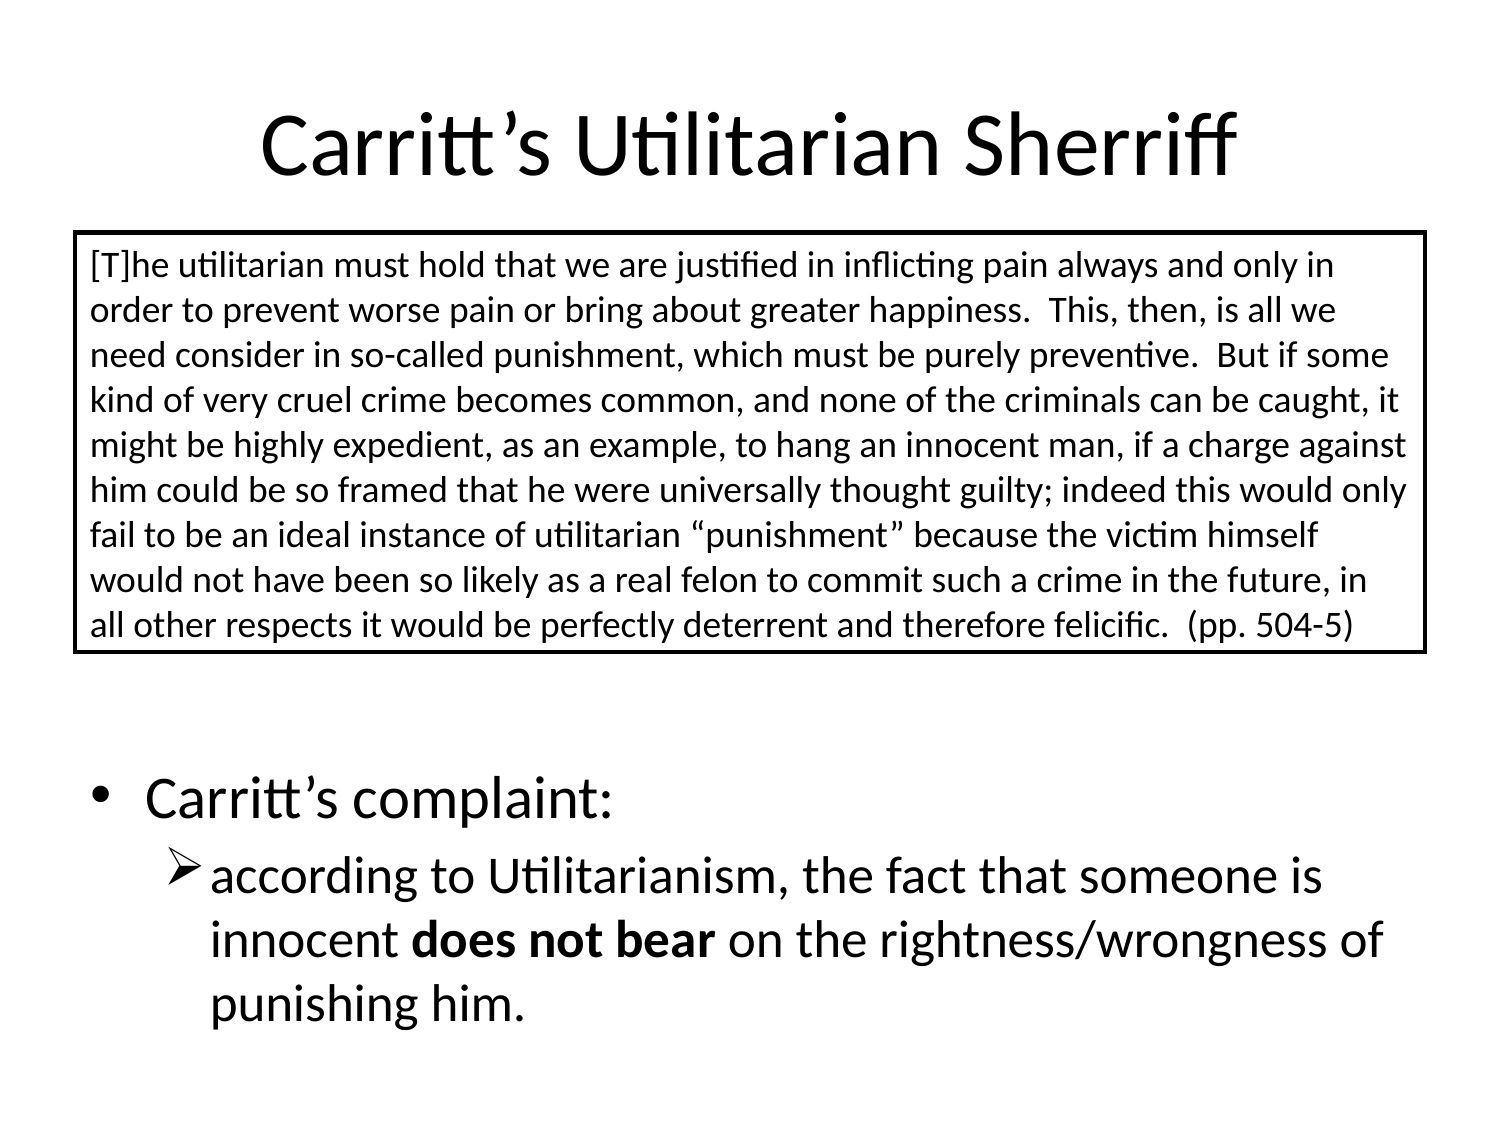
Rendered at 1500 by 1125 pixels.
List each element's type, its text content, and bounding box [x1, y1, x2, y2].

text_box [T]he utilitarian must hold that we are justified in inflicting pain always and only in order to prevent worse pain or bring about greater happiness. This, then, is all we need consider in so-called punishment, which must be purely preventive. But if some kind of very cruel crime becomes common, and none of the criminals can be caught, it might be highly expedient, as an example, to hang an innocent man, if a charge against him could be so framed that he were universally thought guilty; indeed this would only fail to be an ideal instance of utilitarian “punishment” because the victim himself would not have been so likely as a real felon to commit such a crime in the future, in all other respects it would be perfectly deterrent and therefore felicific. (pp. 504-5) [74, 232, 1425, 653]
list Carritt’s complaint: according to Utilitarianism, the fact that someone is innocent does not bear on the rightness/wrongness of punishing him. [75, 750, 1425, 1040]
title Carritt’s Utilitarian Sherriff [75, 45, 1425, 232]
